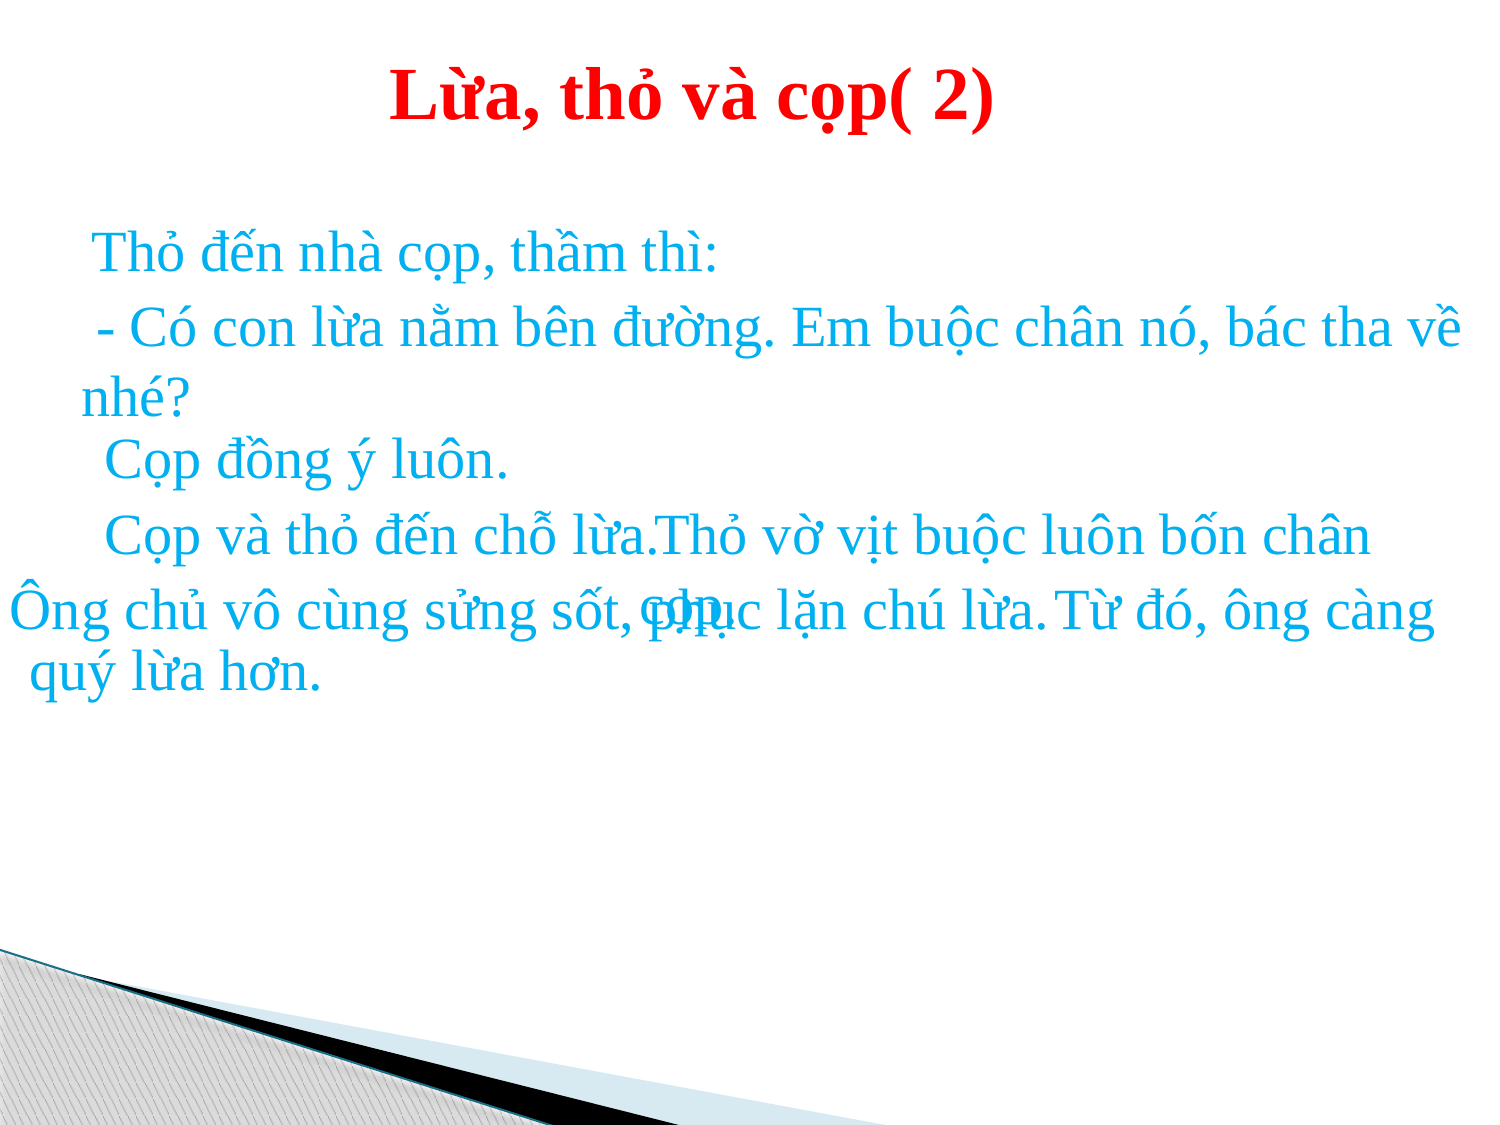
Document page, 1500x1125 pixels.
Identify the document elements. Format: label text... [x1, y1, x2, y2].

text_box Thỏ đến nhà cọp, thầm thì: [62, 206, 813, 291]
text_box Cọp và thỏ đến chỗ lừa. [75, 489, 625, 564]
text_box Từ đó, ông càng [1024, 564, 1488, 649]
text_box Cọp đồng ý luôn. [75, 412, 825, 489]
text_box Thỏ vờ vịt buộc luôn bốn chân cọp. [625, 489, 1500, 644]
text_box Ông chủ vô cùng sửng sốt, phục lặn chú lừa. [0, 564, 1024, 649]
text_box quý lừa hơn. [0, 624, 379, 710]
text_box Lừa, thỏ và cọp( 2) [375, 37, 1100, 143]
text_box - Có con lừa nằm bên đường. Em buộc chân nó, bác tha về nhé? [66, 280, 1500, 436]
